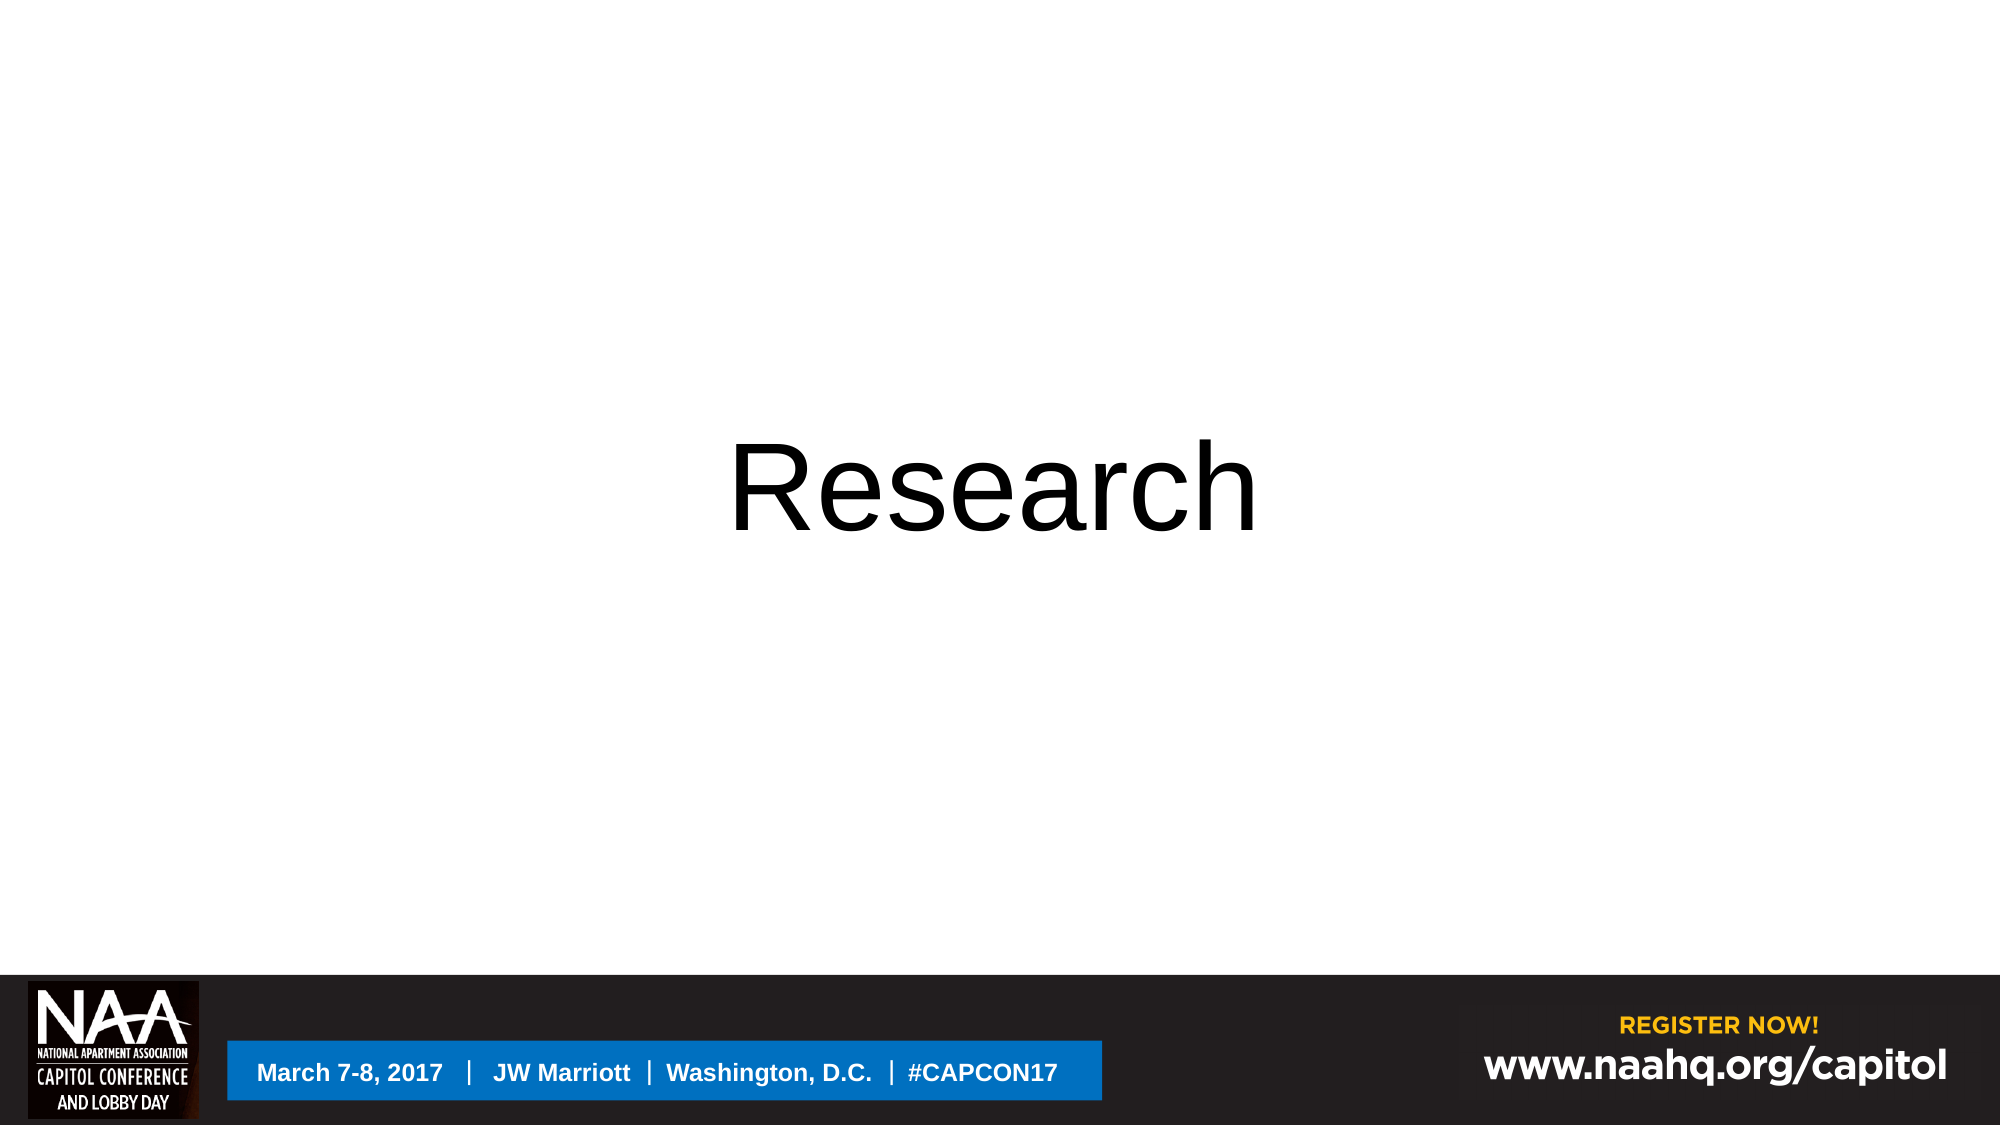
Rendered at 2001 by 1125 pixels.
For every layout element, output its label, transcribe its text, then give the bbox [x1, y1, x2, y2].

picture [28, 981, 199, 1119]
picture [1459, 1005, 1982, 1101]
title Research [131, 63, 1857, 916]
